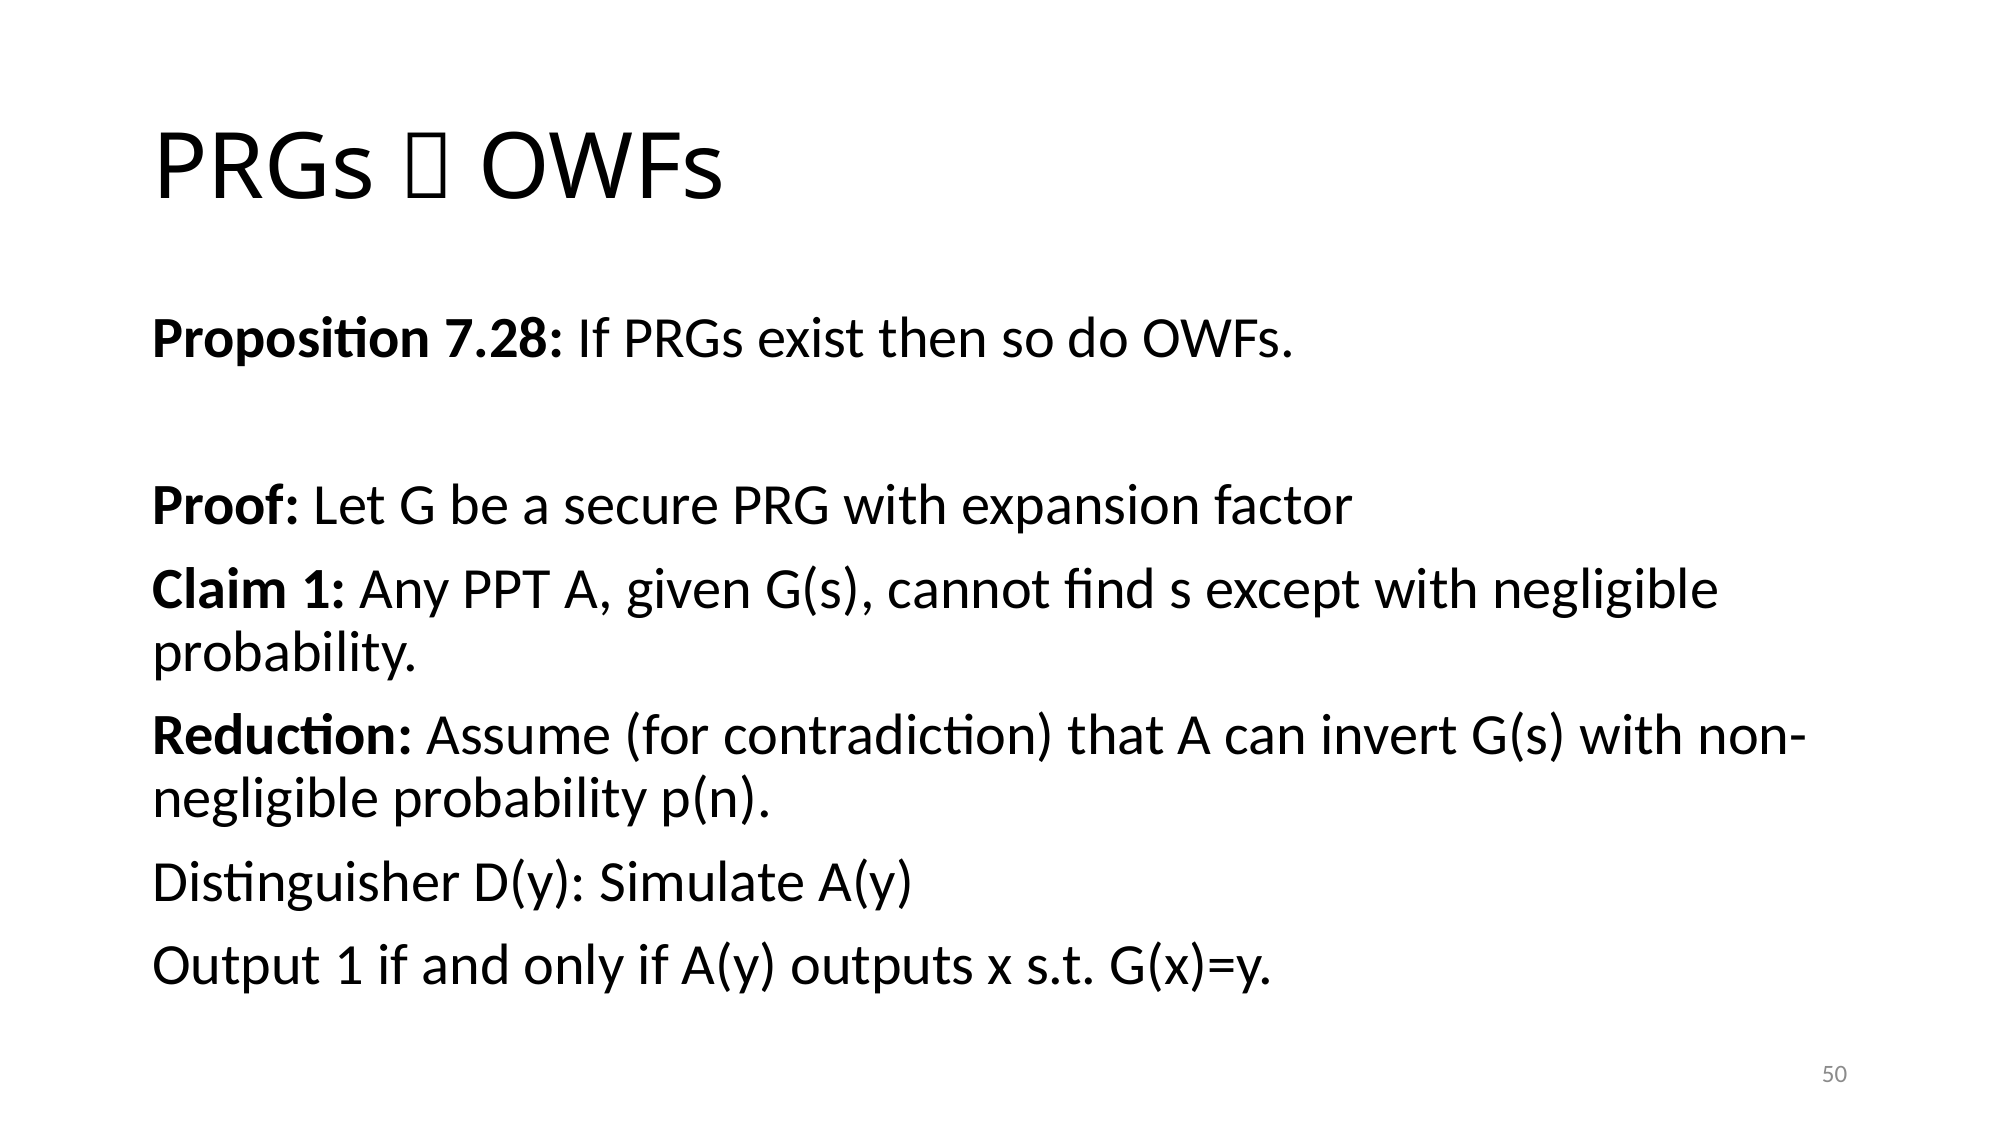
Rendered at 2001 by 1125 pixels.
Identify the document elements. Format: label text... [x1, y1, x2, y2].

slide_number 50 [1412, 1042, 1863, 1103]
title PRGs  OWFs [137, 59, 1863, 278]
